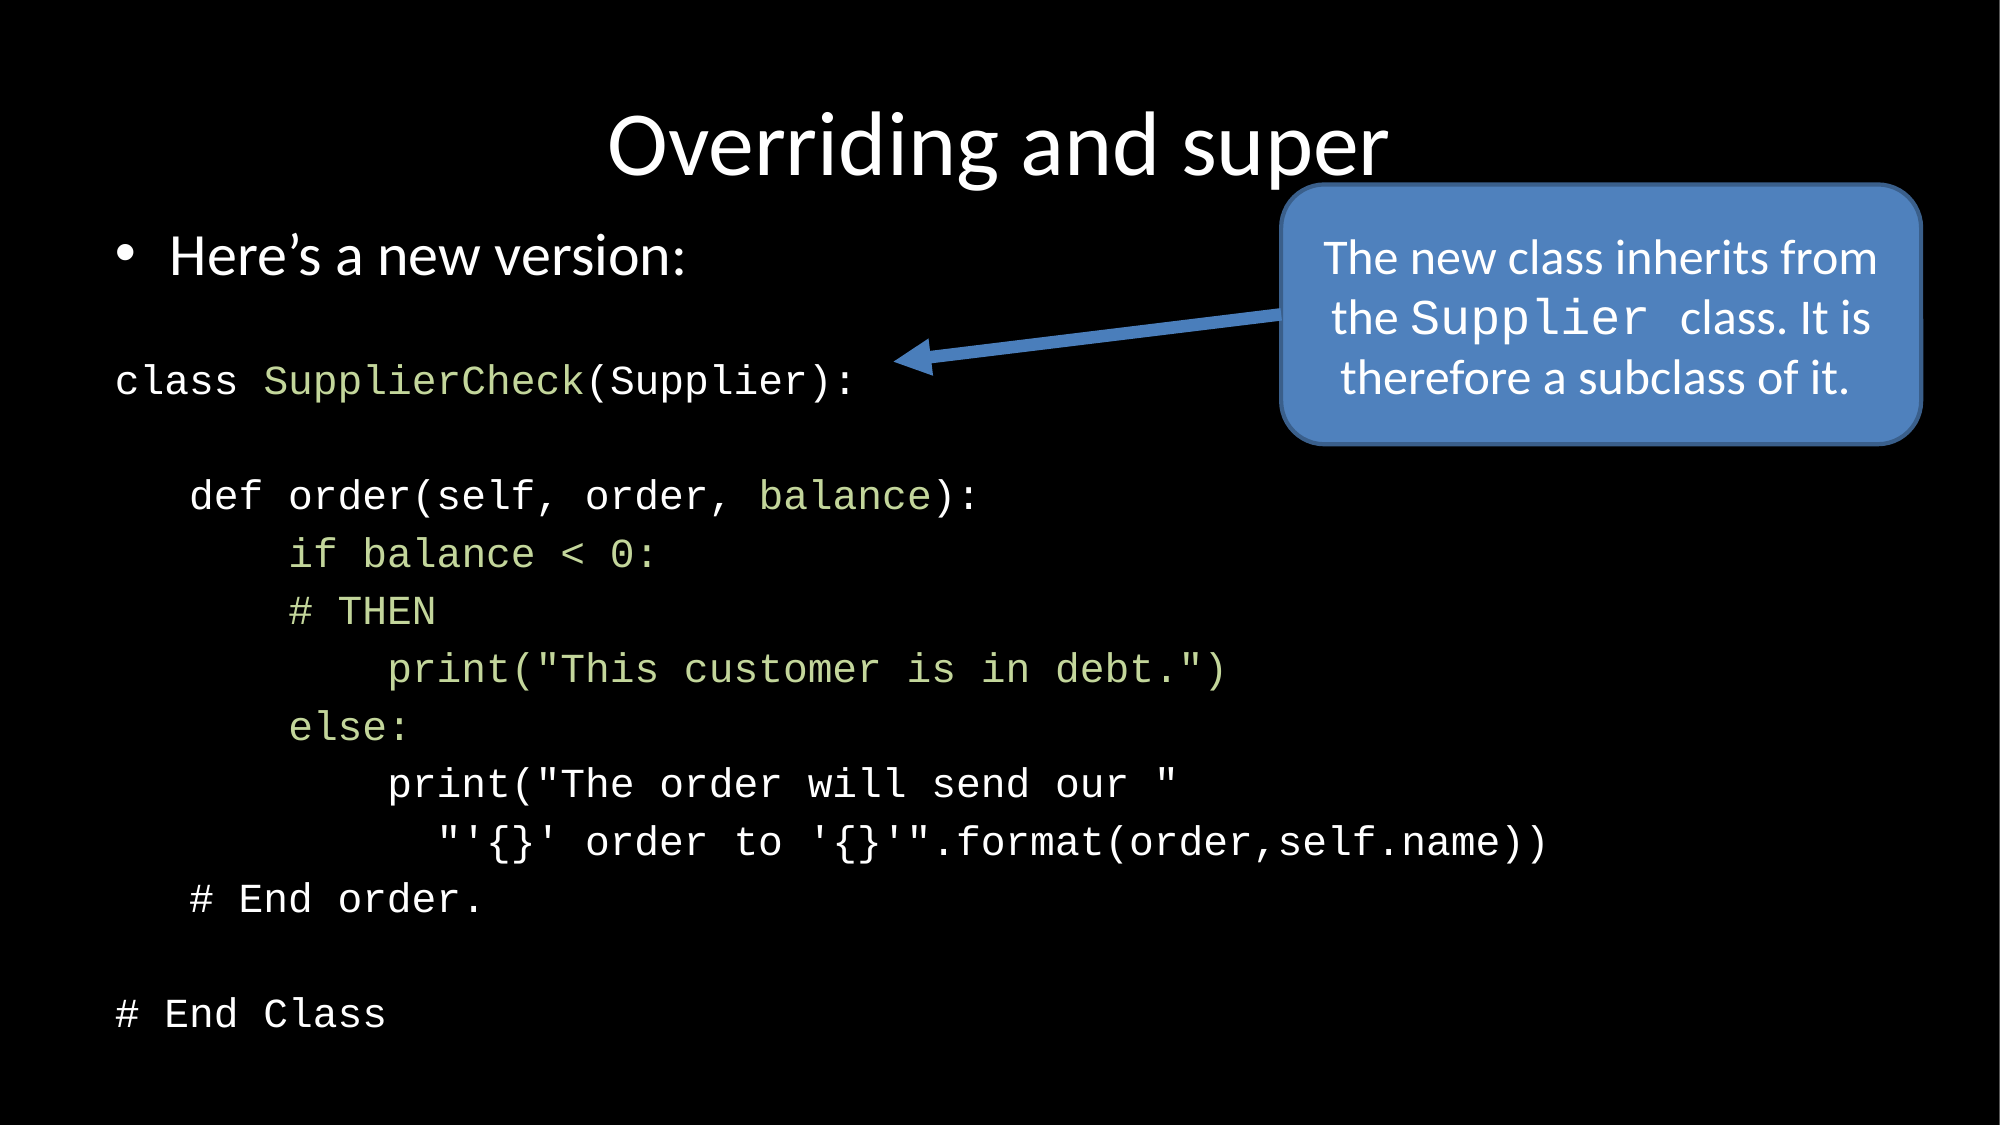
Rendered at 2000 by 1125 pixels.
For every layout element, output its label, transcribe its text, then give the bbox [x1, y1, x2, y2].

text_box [893, 314, 1282, 362]
text_box The new class inherits from the Supplier class. It is therefore a subclass of it. [1279, 182, 1924, 447]
list Here’s a new version: class SupplierCheck(Supplier): def order(self, order, balance): if balance < 0: # THEN print("This customer is in debt.") else: print("The order will send our " "'{}' order to '{}'".format(order,self.name)) # End order. # End Class [99, 208, 1900, 1046]
title Overriding and super [99, 45, 1900, 208]
